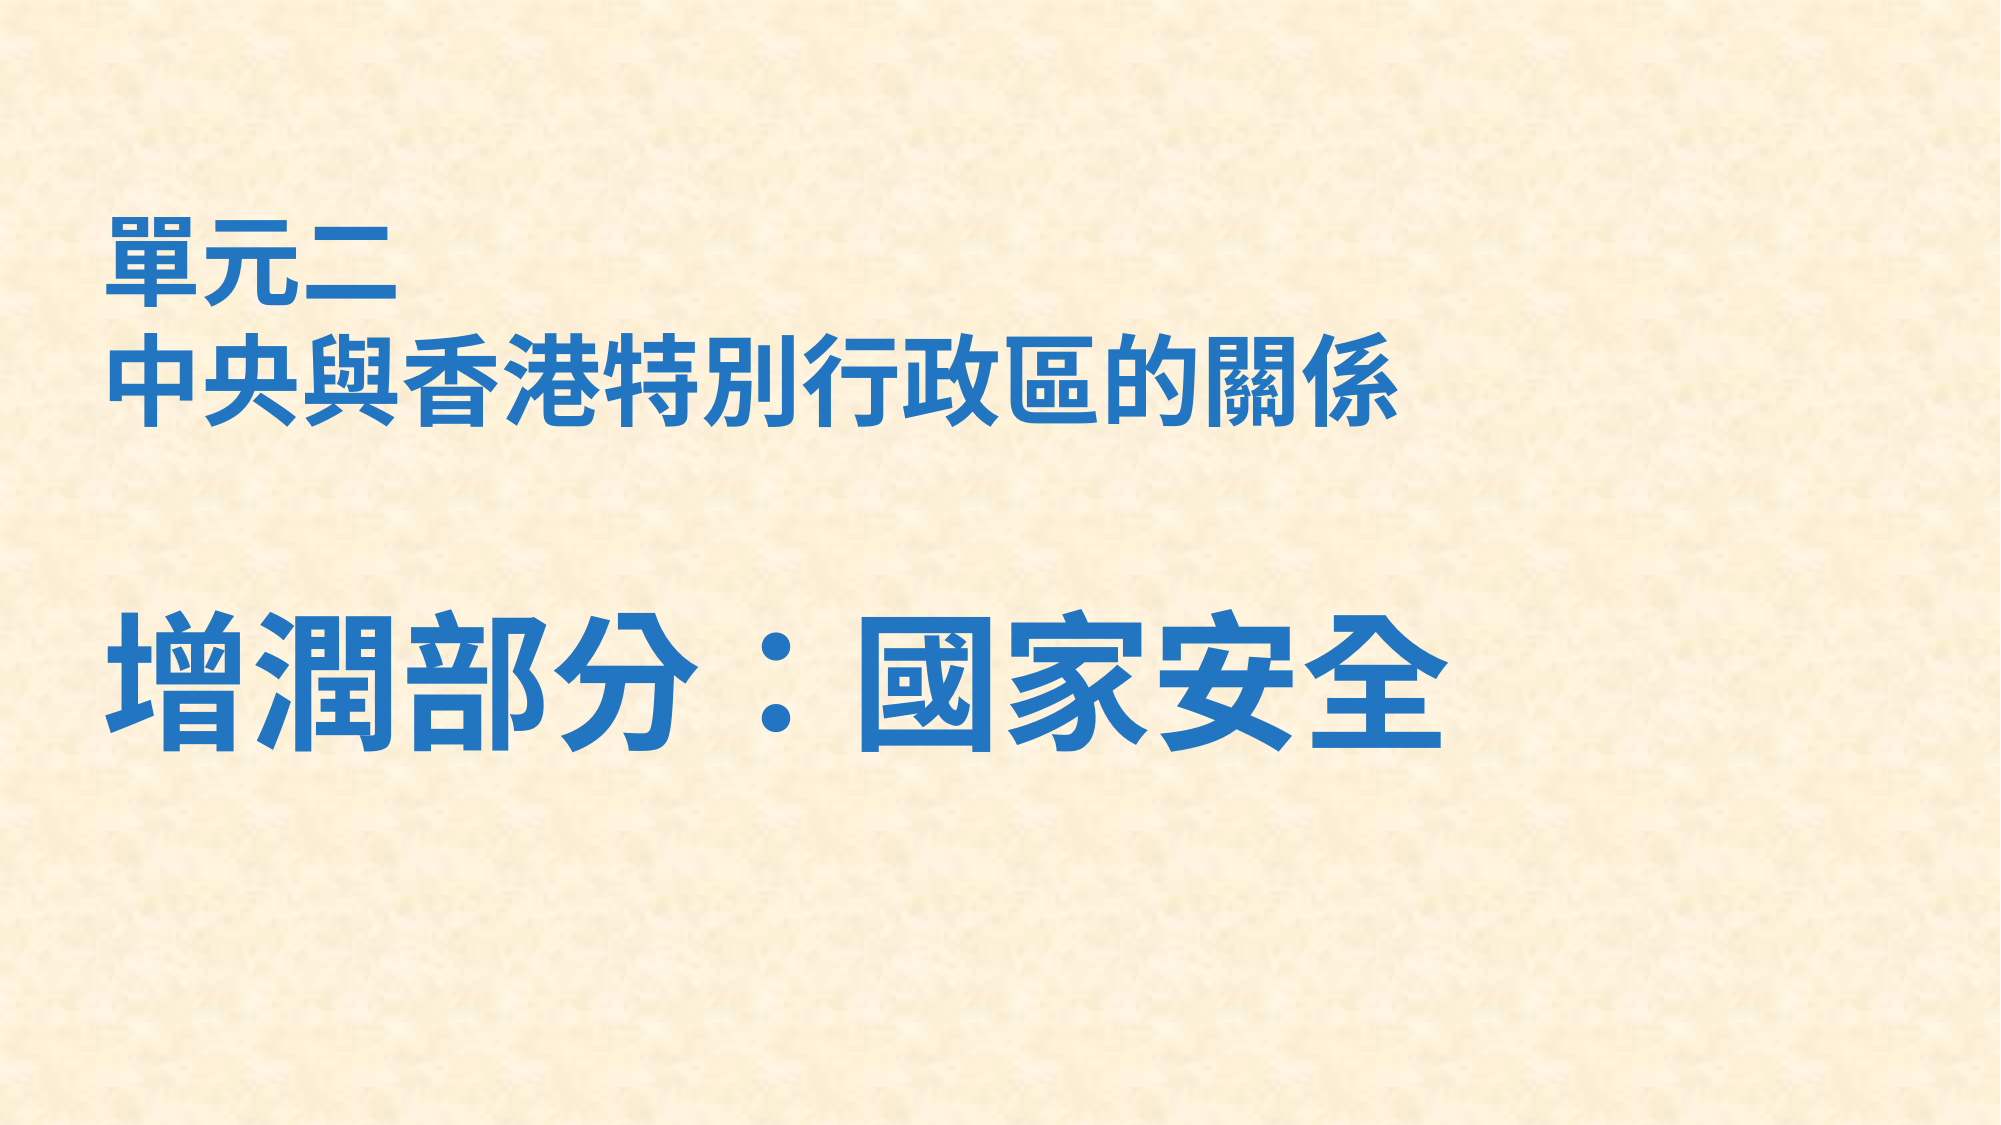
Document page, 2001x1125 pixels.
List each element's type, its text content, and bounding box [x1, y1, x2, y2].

title 單元二 中央與香港特別行政區的關係 增潤部分：國家安全 [86, 357, 1815, 611]
picture [0, 0, 2001, 1125]
